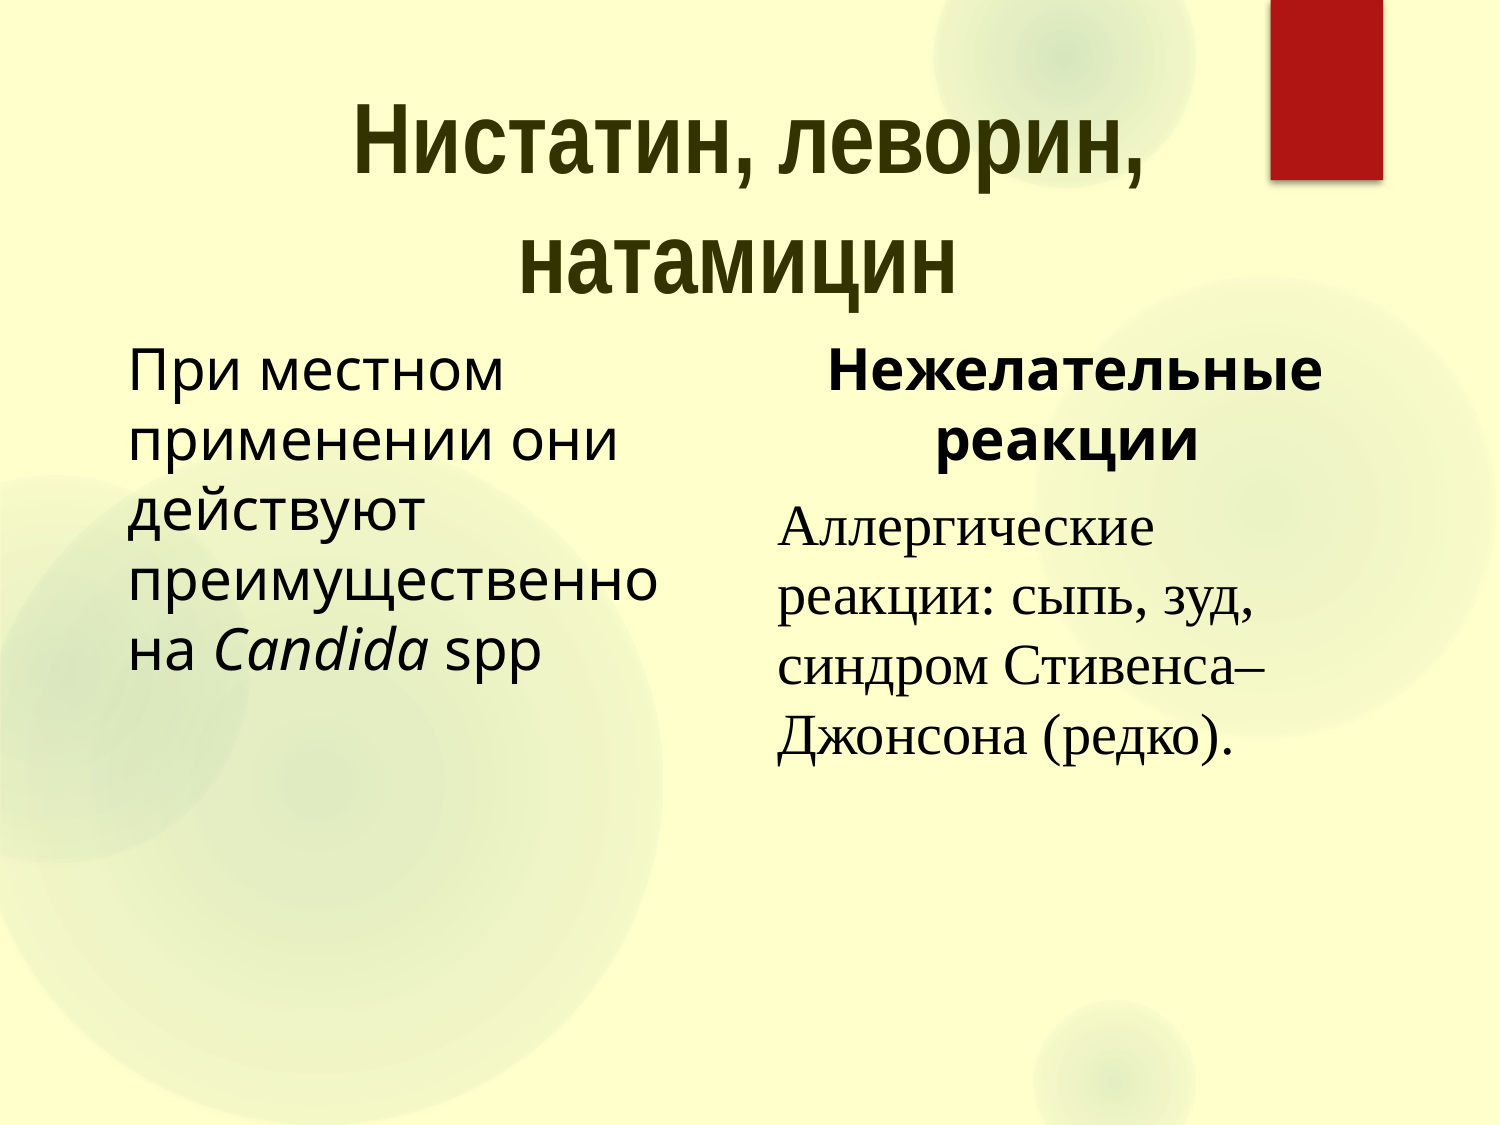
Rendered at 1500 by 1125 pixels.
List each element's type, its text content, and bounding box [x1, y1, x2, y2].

text_box Нежелательные реакции Аллергические реакции: сыпь, зуд, синдром Стивенса–Джонсона (редко). [762, 324, 1388, 1000]
text_box Нистатин, леворин, натамицин [112, 99, 1388, 288]
text_box При местном применении они действуют преимущественно на Candida spp [112, 324, 738, 1000]
